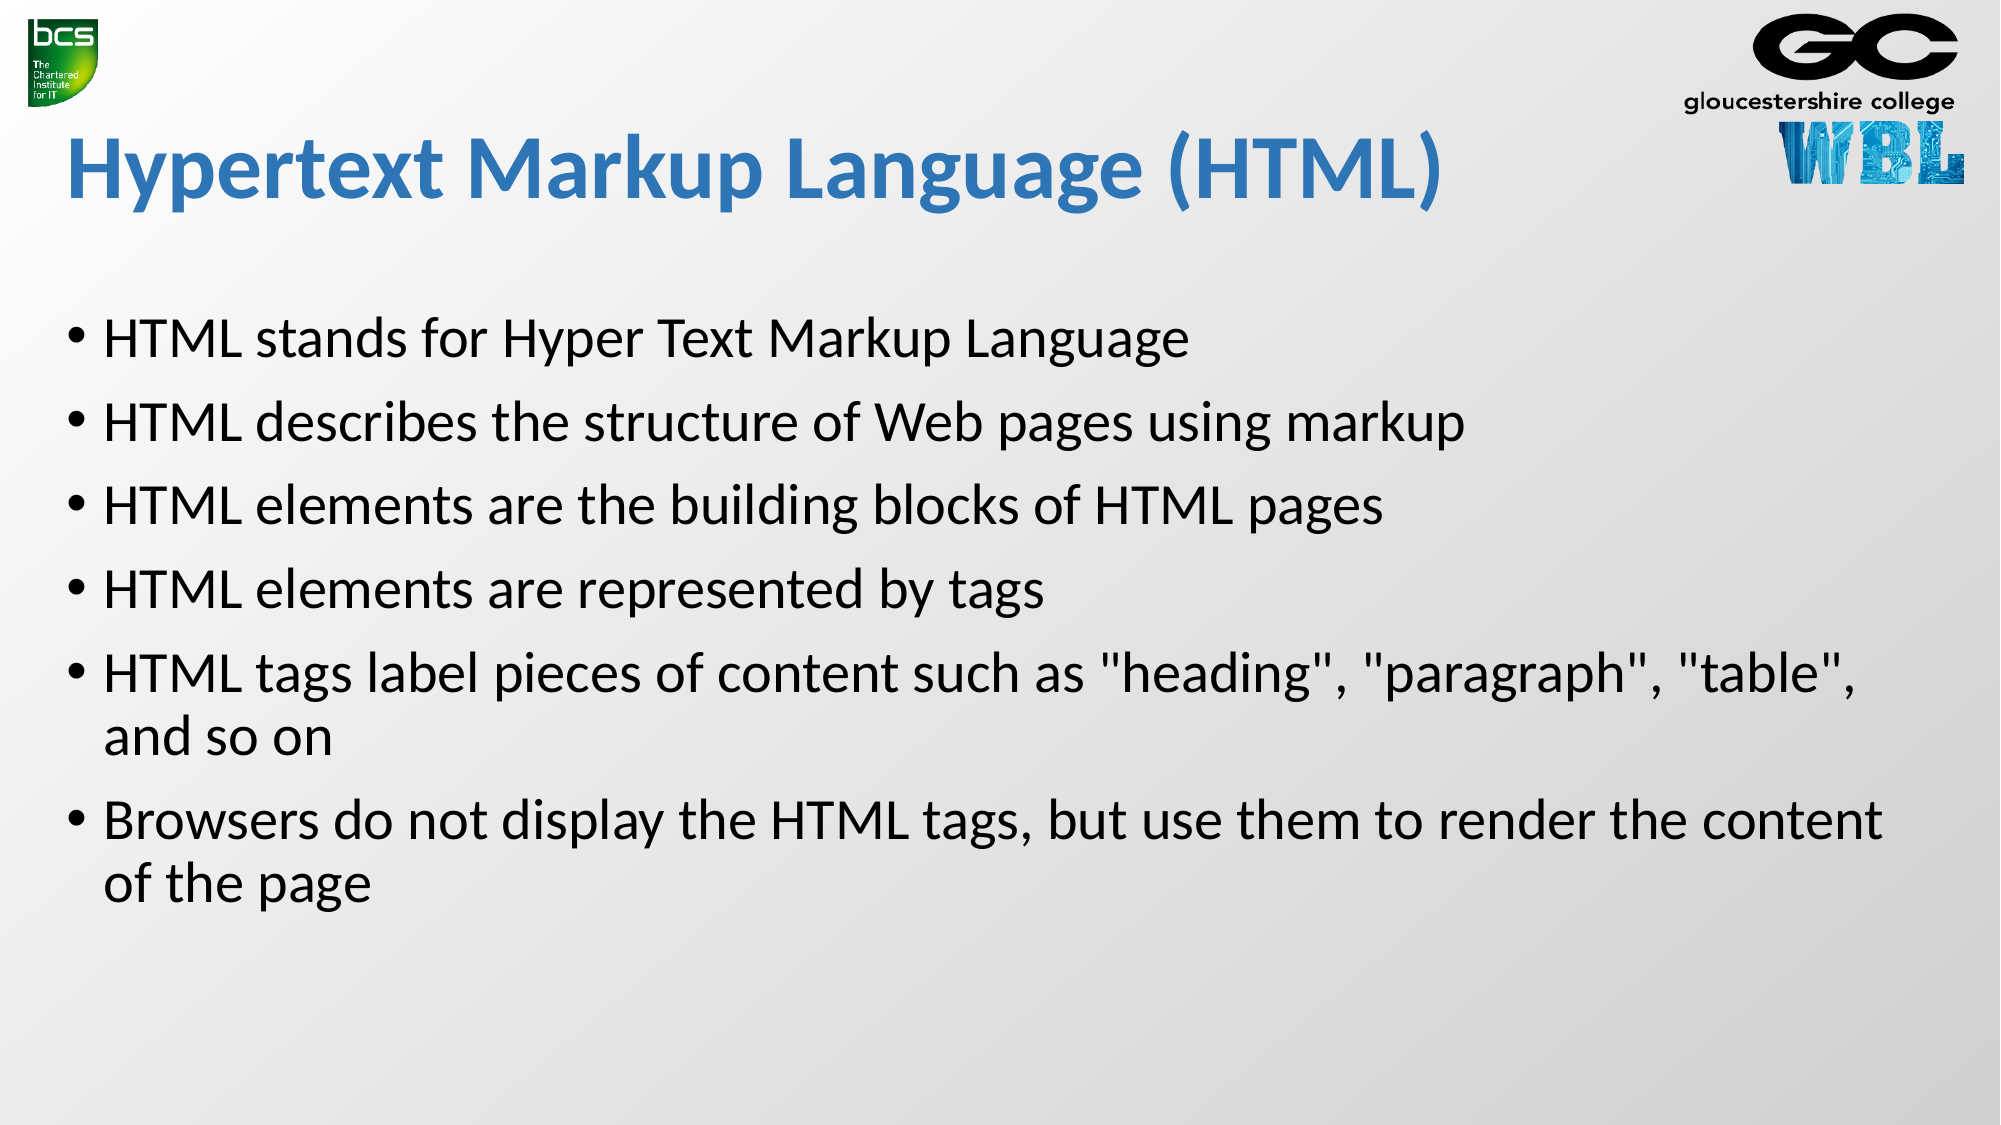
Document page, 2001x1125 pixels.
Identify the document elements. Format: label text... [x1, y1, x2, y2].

list HTML stands for Hyper Text Markup Language HTML describes the structure of Web pages using markup HTML elements are the building blocks of HTML pages HTML elements are represented by tags HTML tags label pieces of content such as "heading", "paragraph", "table", and so on Browsers do not display the HTML tags, but use them to render the content of the page [51, 299, 1953, 1110]
picture [28, 19, 98, 107]
picture [1953, 163, 1959, 172]
title Hypertext Markup Language (HTML) [51, 59, 1953, 278]
picture [1674, 5, 1964, 155]
